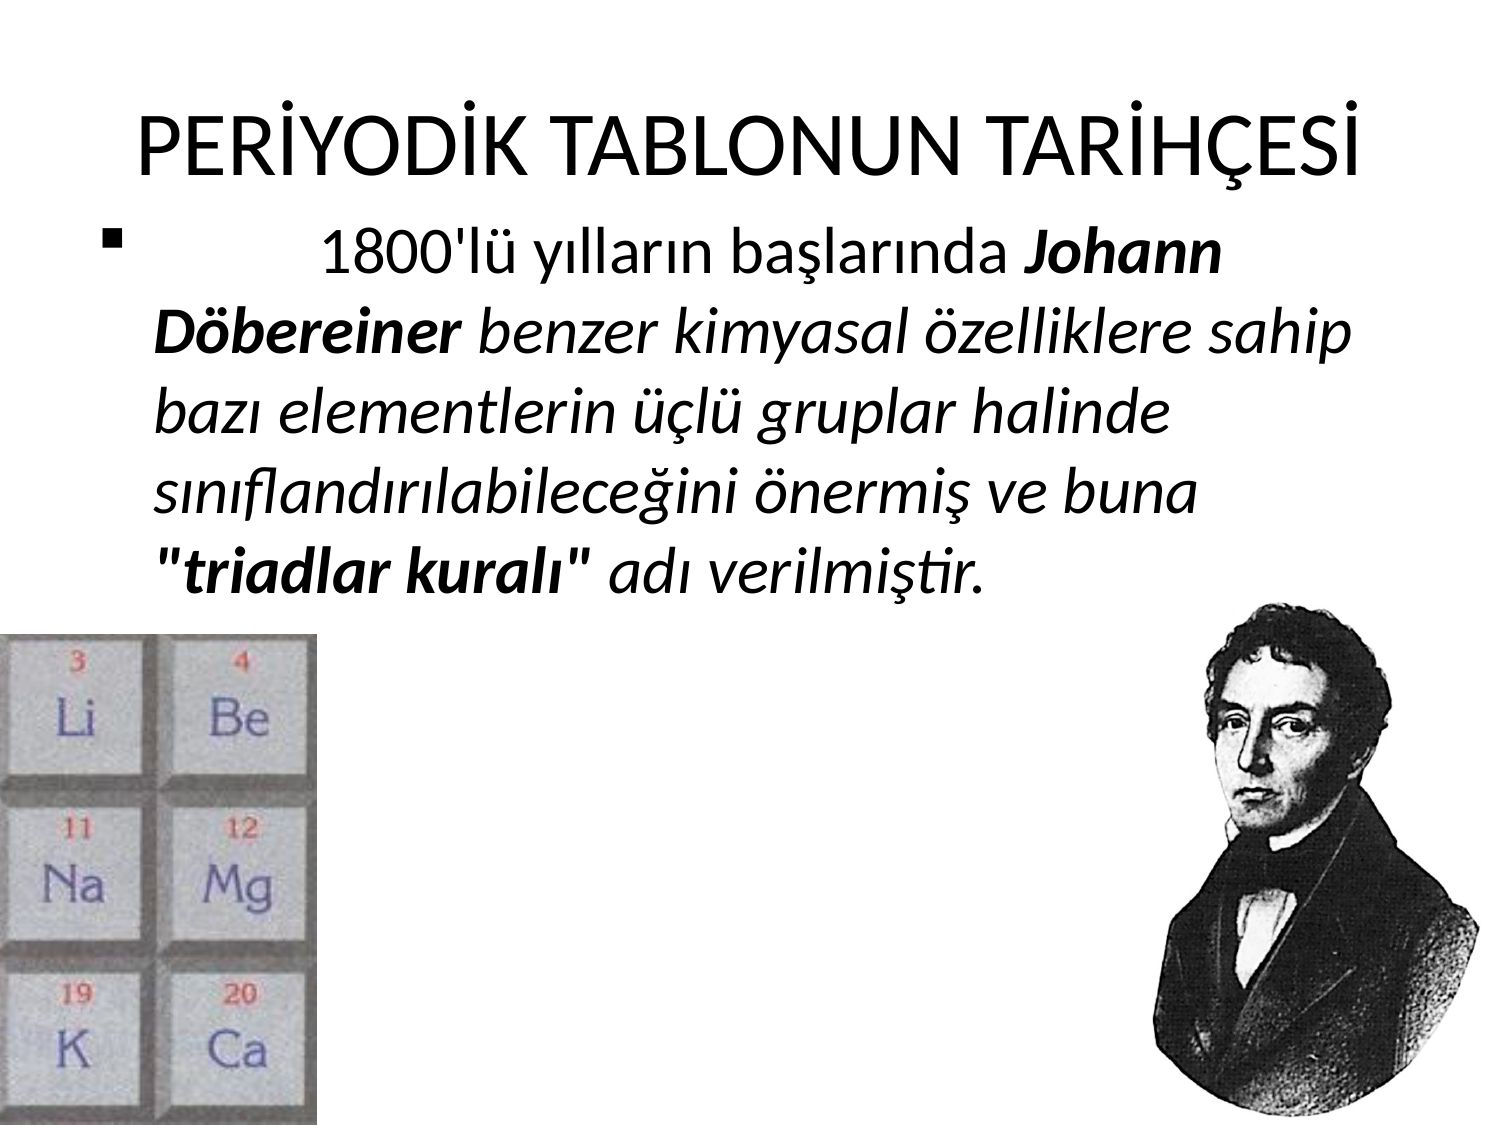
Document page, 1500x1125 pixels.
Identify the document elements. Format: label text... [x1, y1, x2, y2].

picture [0, 634, 317, 1125]
list 1800'lü yılların başlarında Johann Döbereiner benzer kimyasal özelliklere sahip bazı elementlerin üçlü gruplar halinde sınıflandırılabileceğini önermiş ve buna "triadlar kuralı" adı verilmiştir. [81, 198, 1433, 942]
picture [1077, 565, 1500, 1125]
title PERİYODİK TABLONUN TARİHÇESİ [74, 44, 1426, 233]
